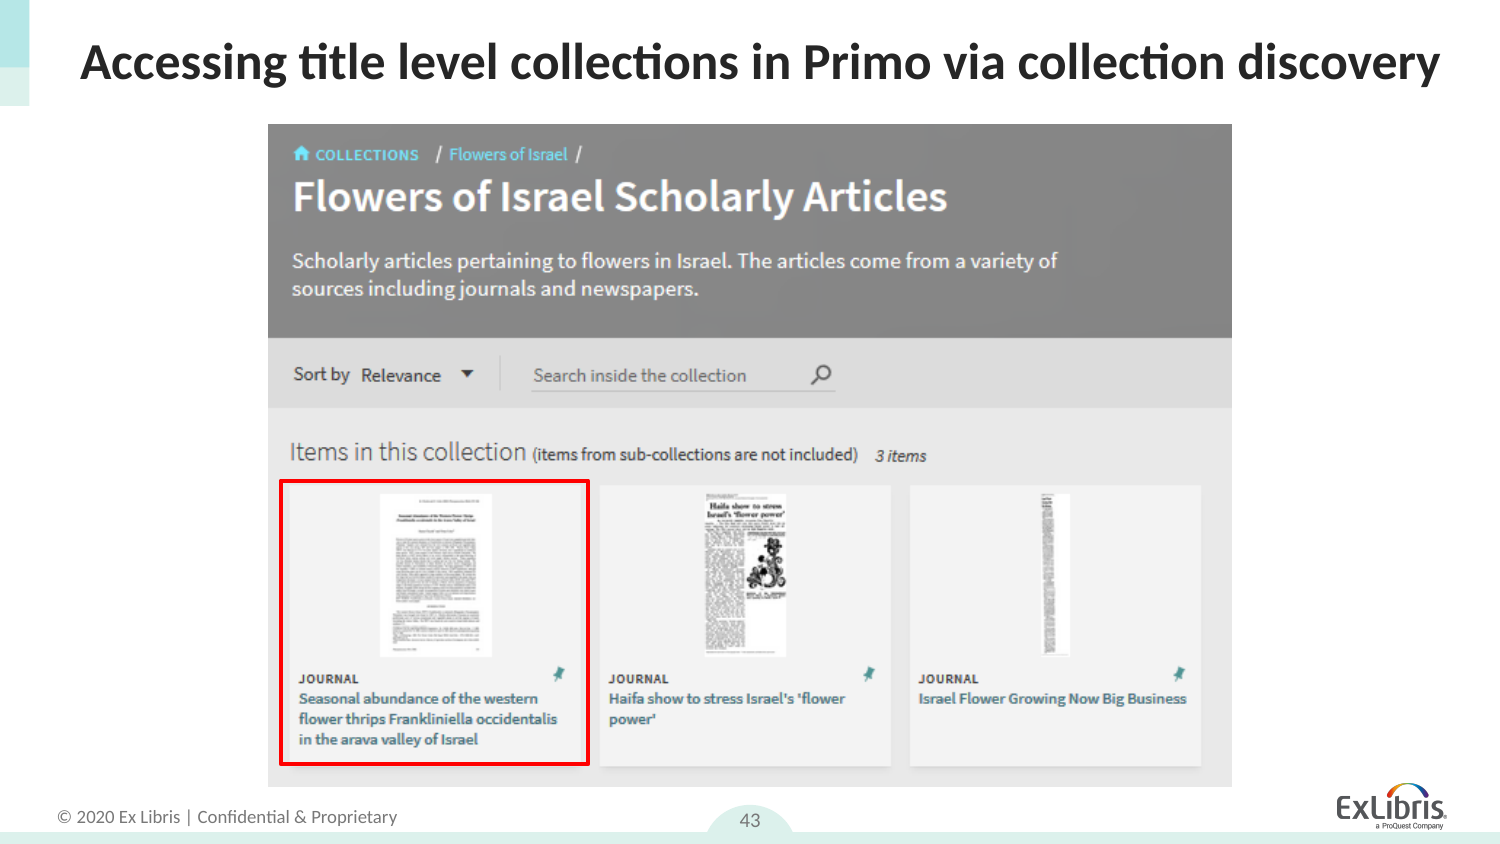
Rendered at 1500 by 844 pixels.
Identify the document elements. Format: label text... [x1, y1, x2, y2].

picture [1337, 783, 1447, 830]
slide_number 43 [705, 795, 795, 844]
title Accessing title level collections in Primo via collection discovery [64, 11, 1471, 107]
picture [267, 123, 1233, 787]
